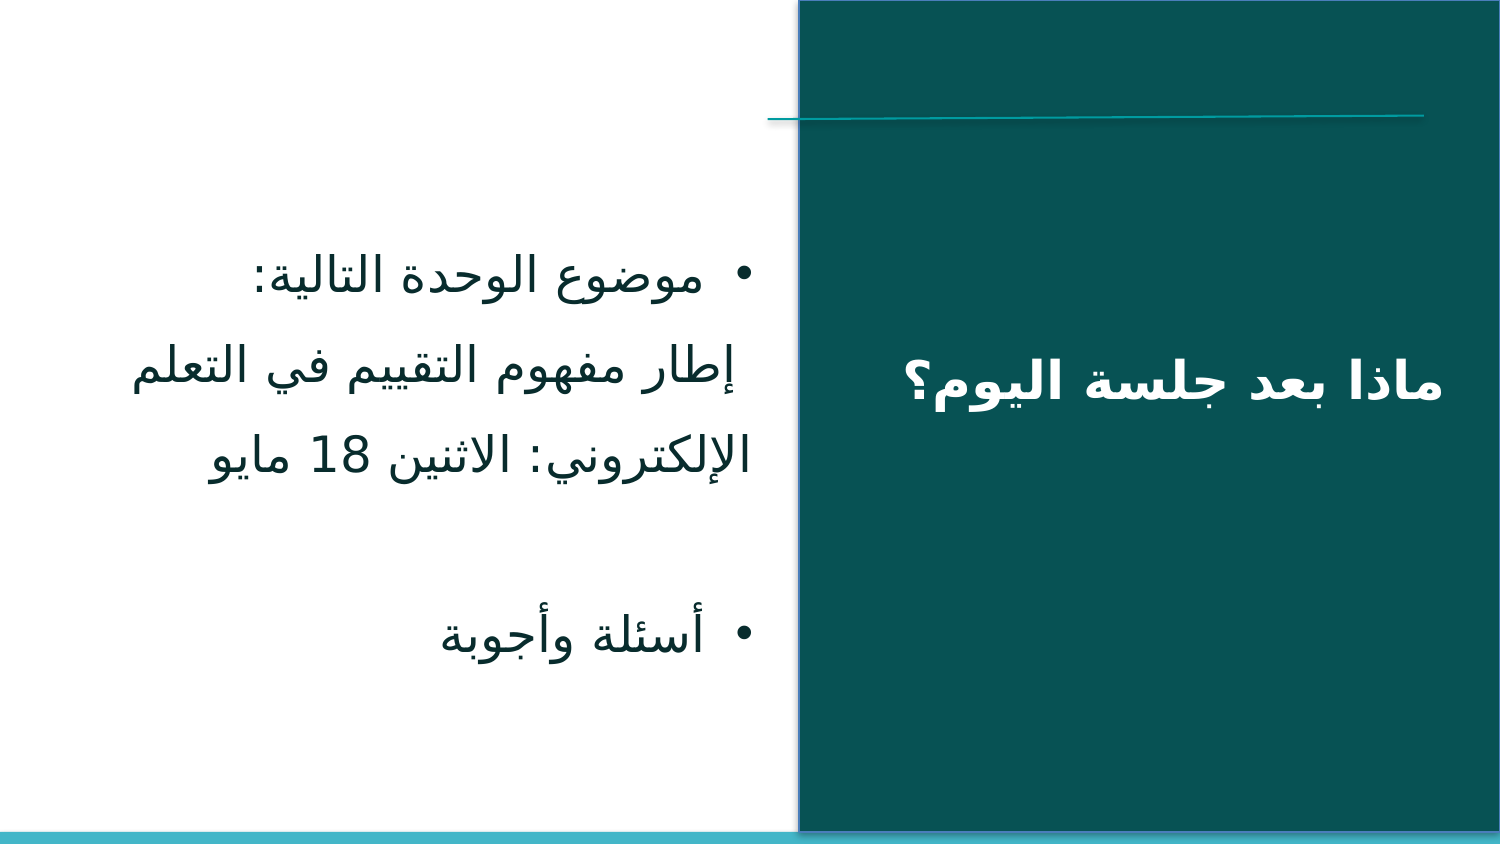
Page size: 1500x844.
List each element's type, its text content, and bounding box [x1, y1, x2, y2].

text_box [767, 115, 1425, 120]
text_box [0, 831, 1500, 844]
text_box موضوع الوحدة التالية: إطار مفهوم التقييم في التعلم الإلكتروني: الاثنين 18 مايو أسئلة وأجوبة [66, 204, 768, 670]
text_box [798, 0, 1500, 833]
text_box ماذا بعد جلسة اليوم؟ [885, 308, 1461, 449]
